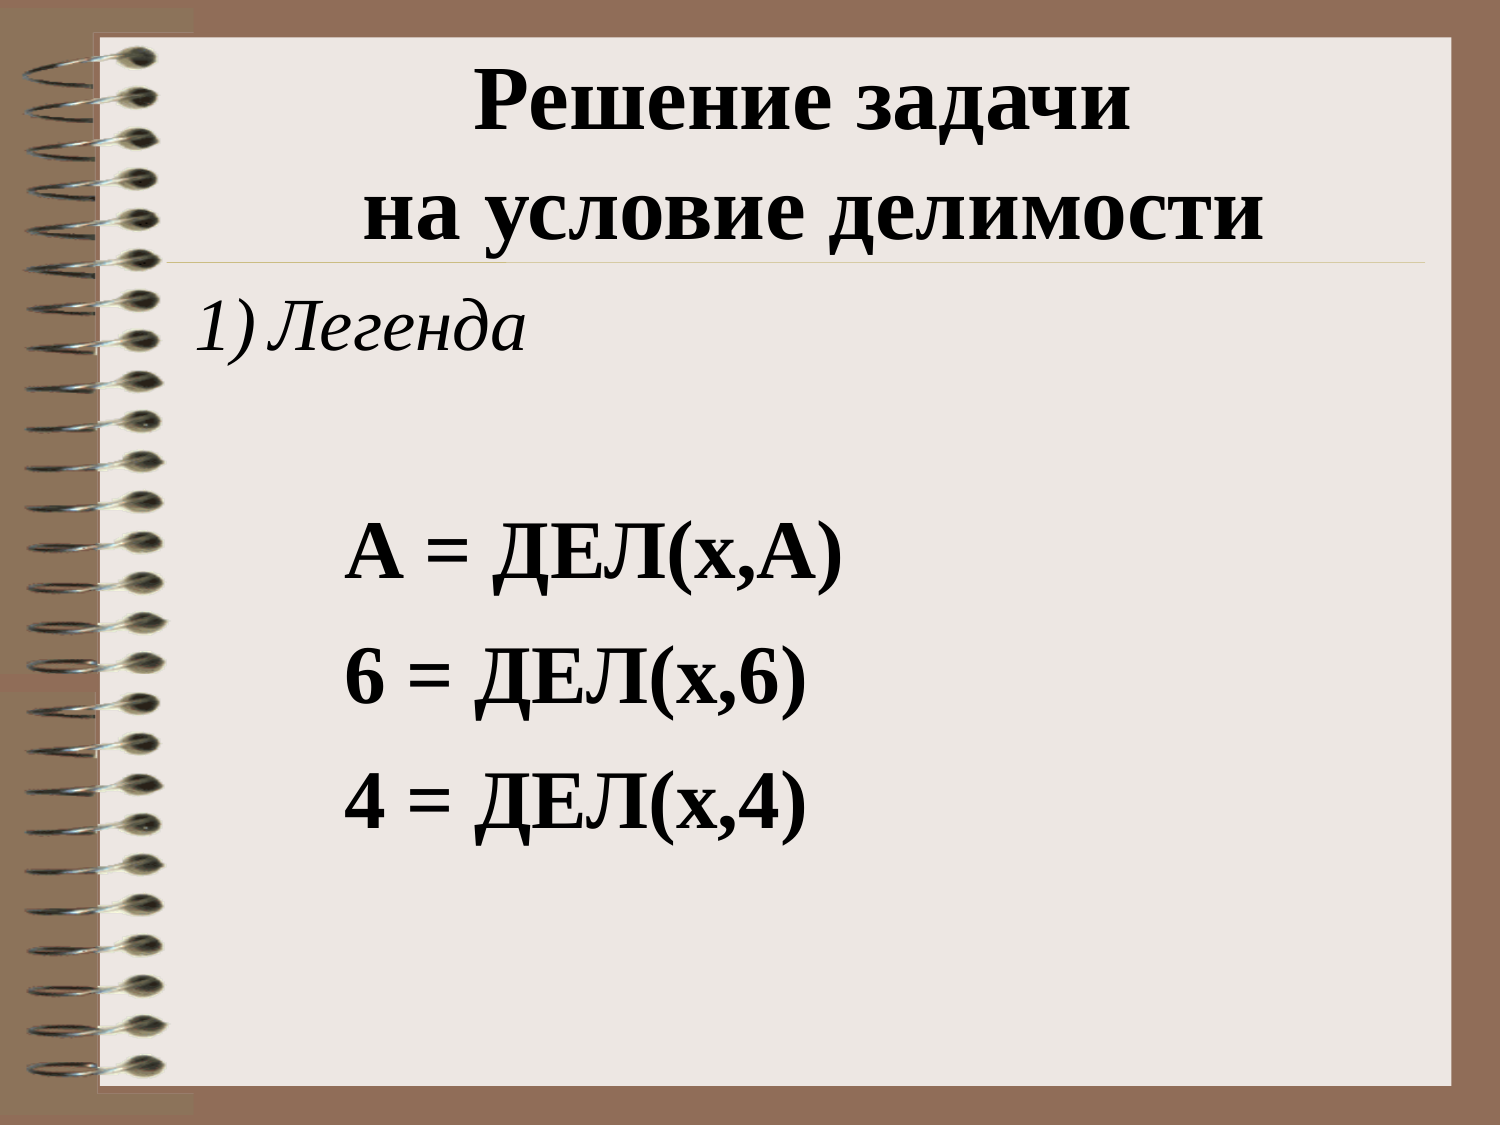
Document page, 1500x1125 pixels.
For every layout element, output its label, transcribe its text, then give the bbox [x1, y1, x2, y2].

picture [0, 692, 194, 1115]
text_box Легенда А = ДЕЛ(x,А) 6 = ДЕЛ(x,6) 4 = ДЕЛ(x,4) [179, 268, 1396, 968]
picture [0, 8, 194, 674]
text_box Решение задачи на условие делимости [171, 30, 1459, 266]
